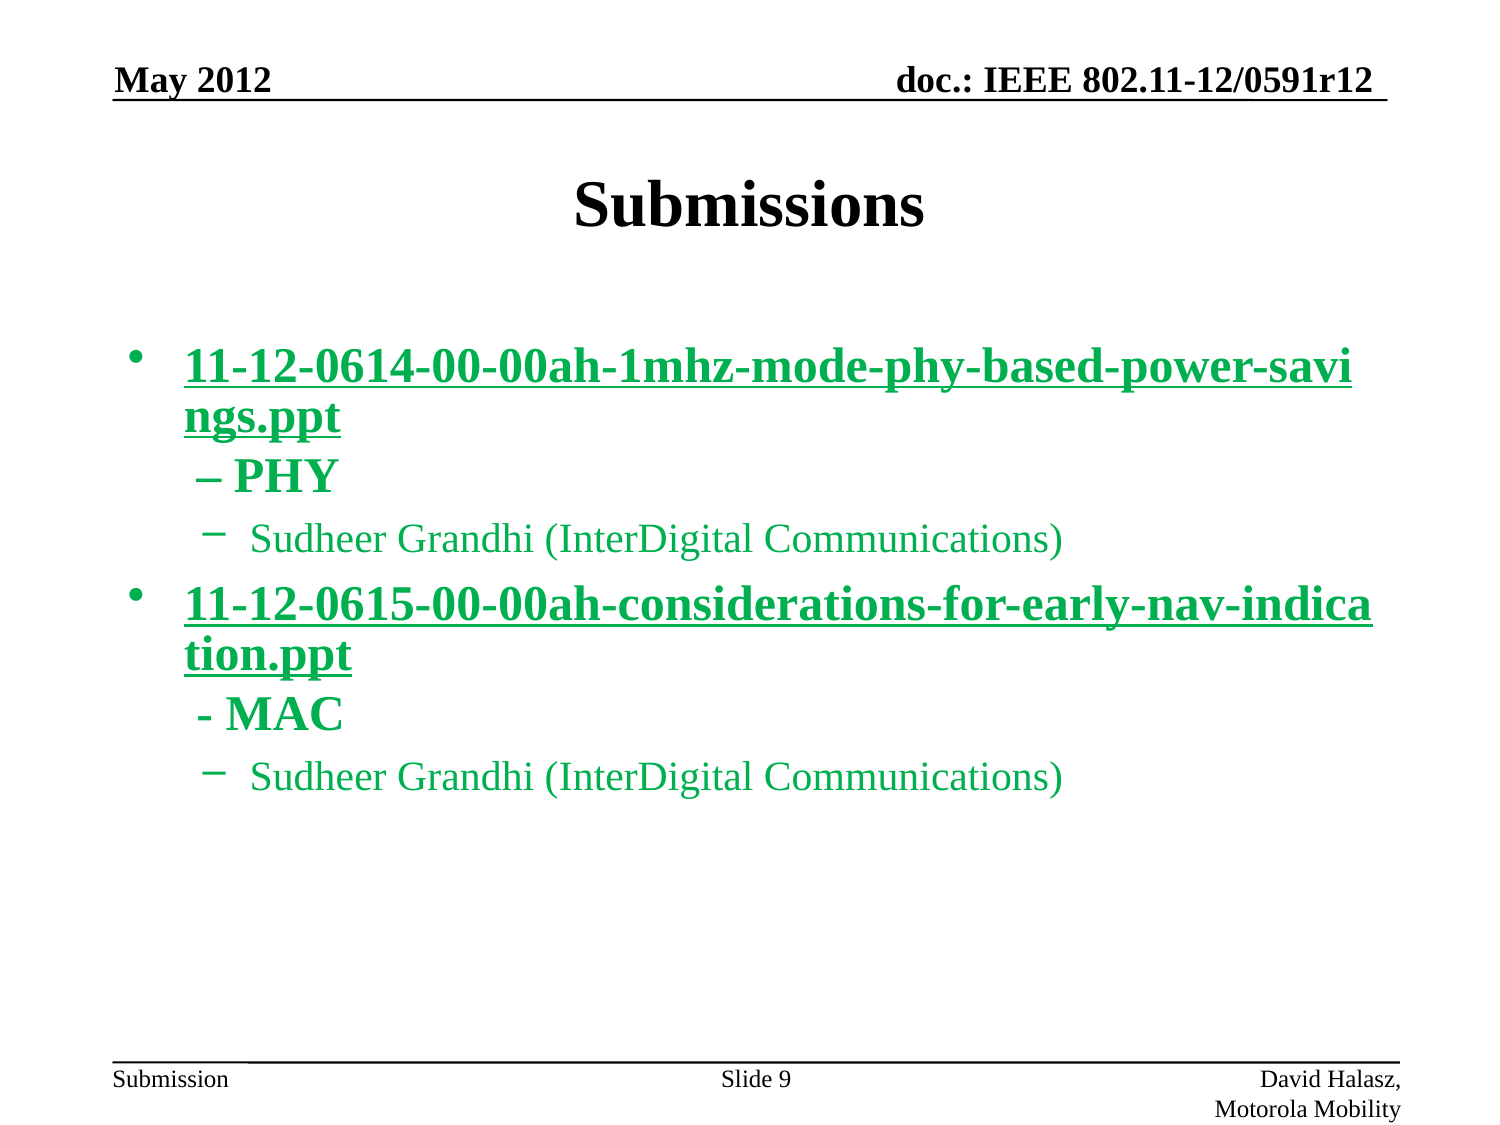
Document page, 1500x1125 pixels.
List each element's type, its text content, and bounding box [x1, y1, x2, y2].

list 11-12-0614-00-00ah-1mhz-mode-phy-based-power-savings.ppt – PHY Sudheer Grandhi (InterDigital Communications) 11-12-0615-00-00ah-considerations-for-early-nav-indication.ppt - MAC Sudheer Grandhi (InterDigital Communications) [112, 324, 1388, 1001]
slide_number Slide 9 [712, 1061, 800, 1093]
title Submissions [112, 112, 1388, 288]
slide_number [114, 54, 333, 101]
footer David Halasz, Motorola Mobility [1185, 1061, 1402, 1093]
